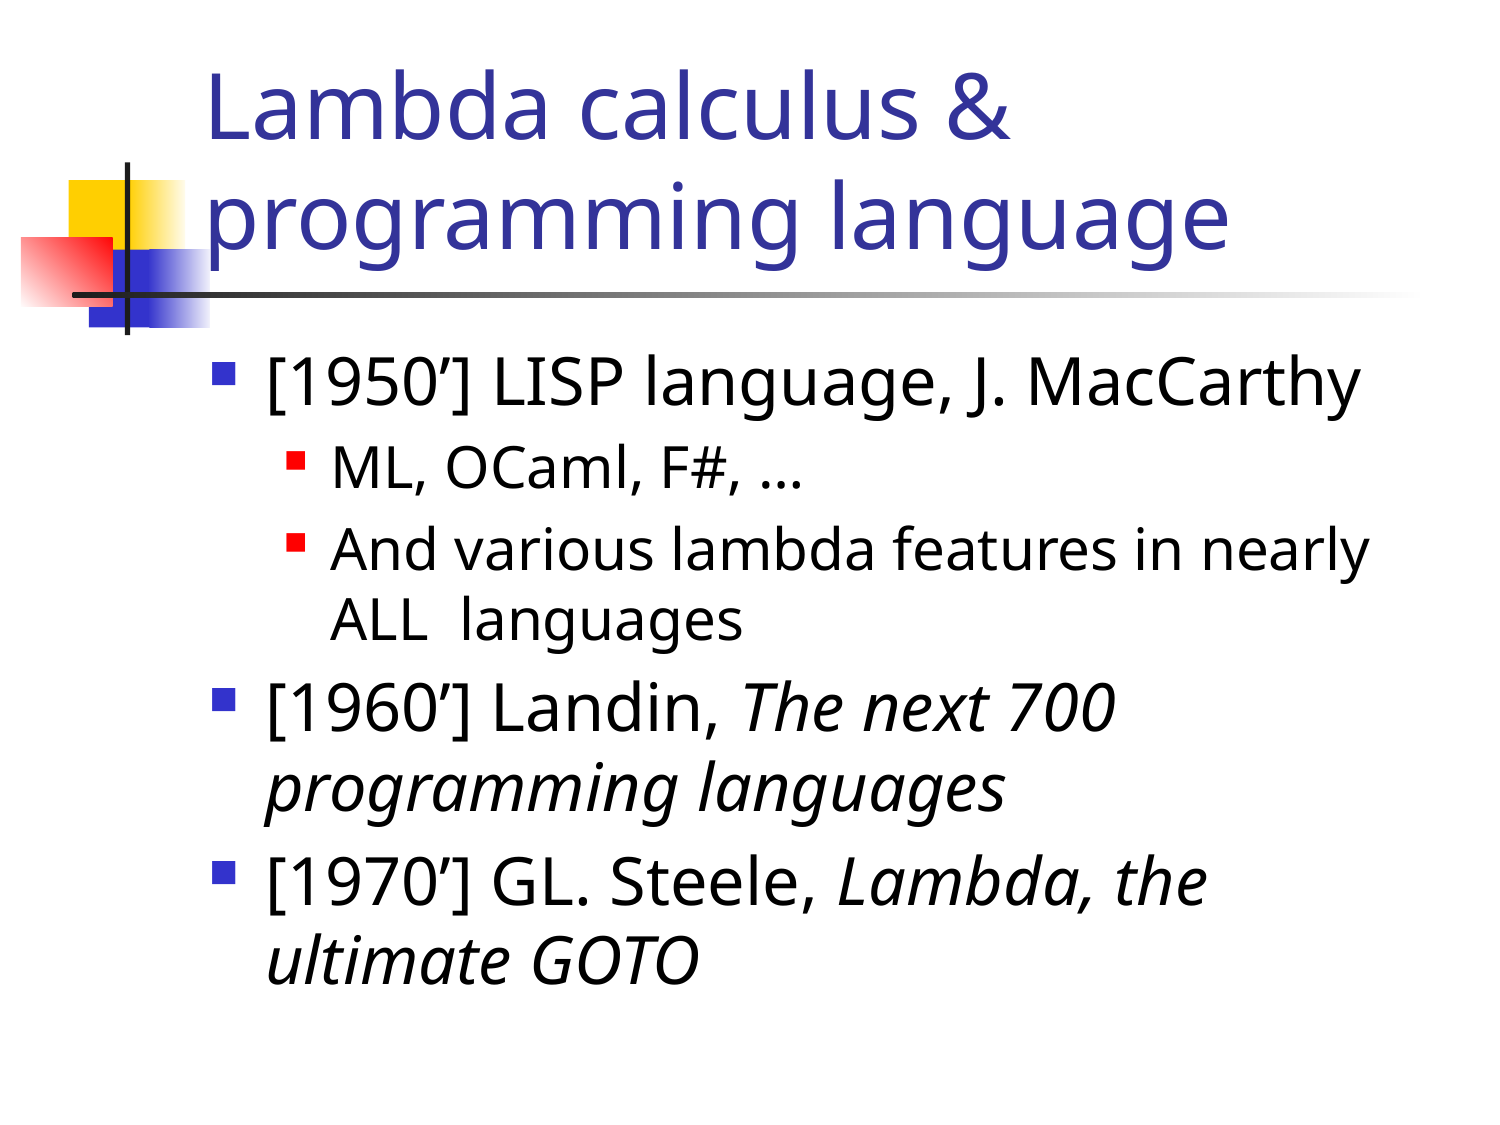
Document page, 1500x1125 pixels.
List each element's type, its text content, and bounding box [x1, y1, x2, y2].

title Lambda calculus & programming language [188, 35, 1468, 275]
list [1950’] LISP language, J. MacCarthy ML, OCaml, F#, … And various lambda features in nearly ALL languages [1960’] Landin, The next 700 programming languages [1970’] GL. Steele, Lambda, the ultimate GOTO [193, 331, 1469, 1006]
